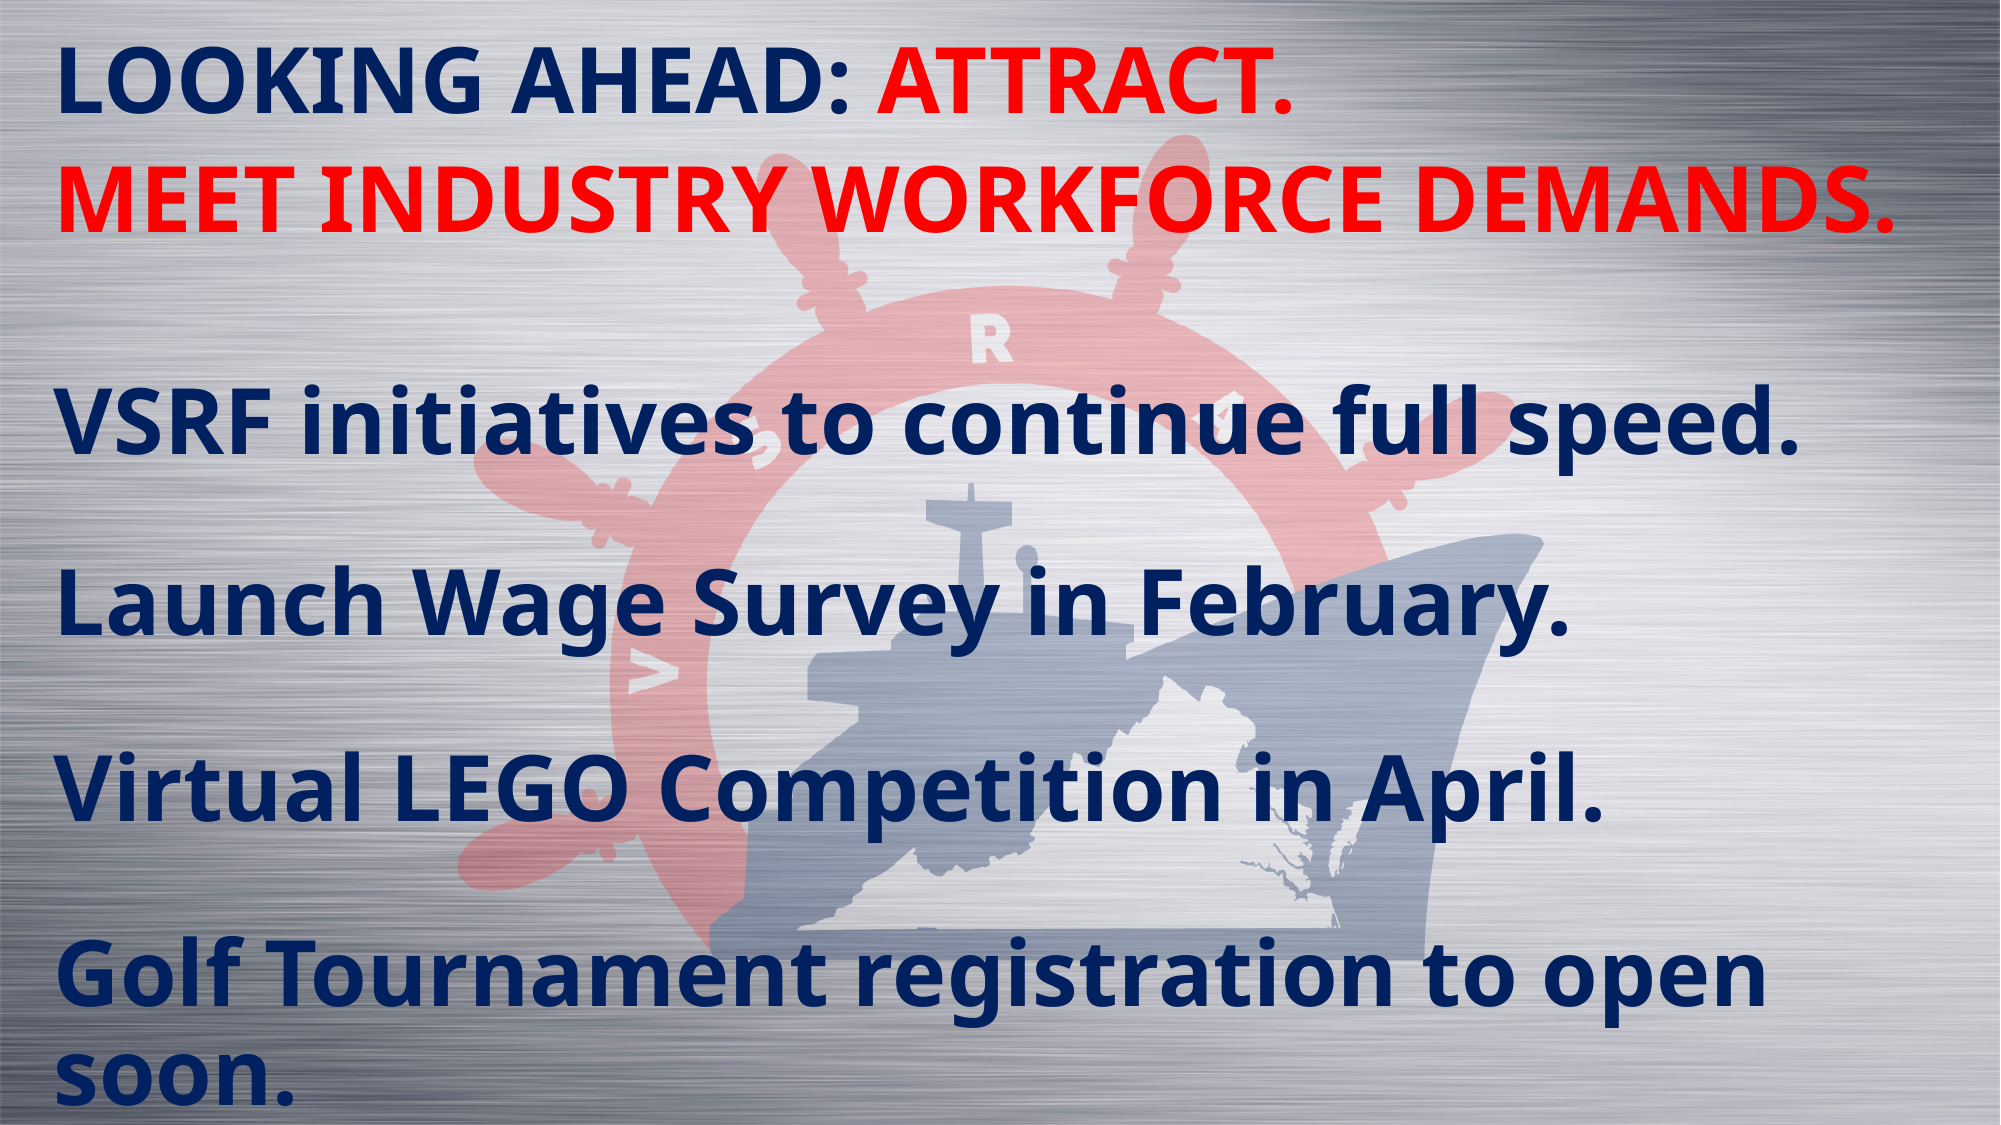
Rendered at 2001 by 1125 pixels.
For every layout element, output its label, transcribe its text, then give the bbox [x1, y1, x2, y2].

picture [0, 0, 2000, 1125]
text_box Looking ahead: attract. meet industry workforce demands. VSRF initiatives to continue full speed. Launch Wage Survey in February. Virtual LEGO Competition in April. Golf Tournament registration to open soon. [38, 26, 1962, 1125]
picture [447, 125, 1553, 1000]
